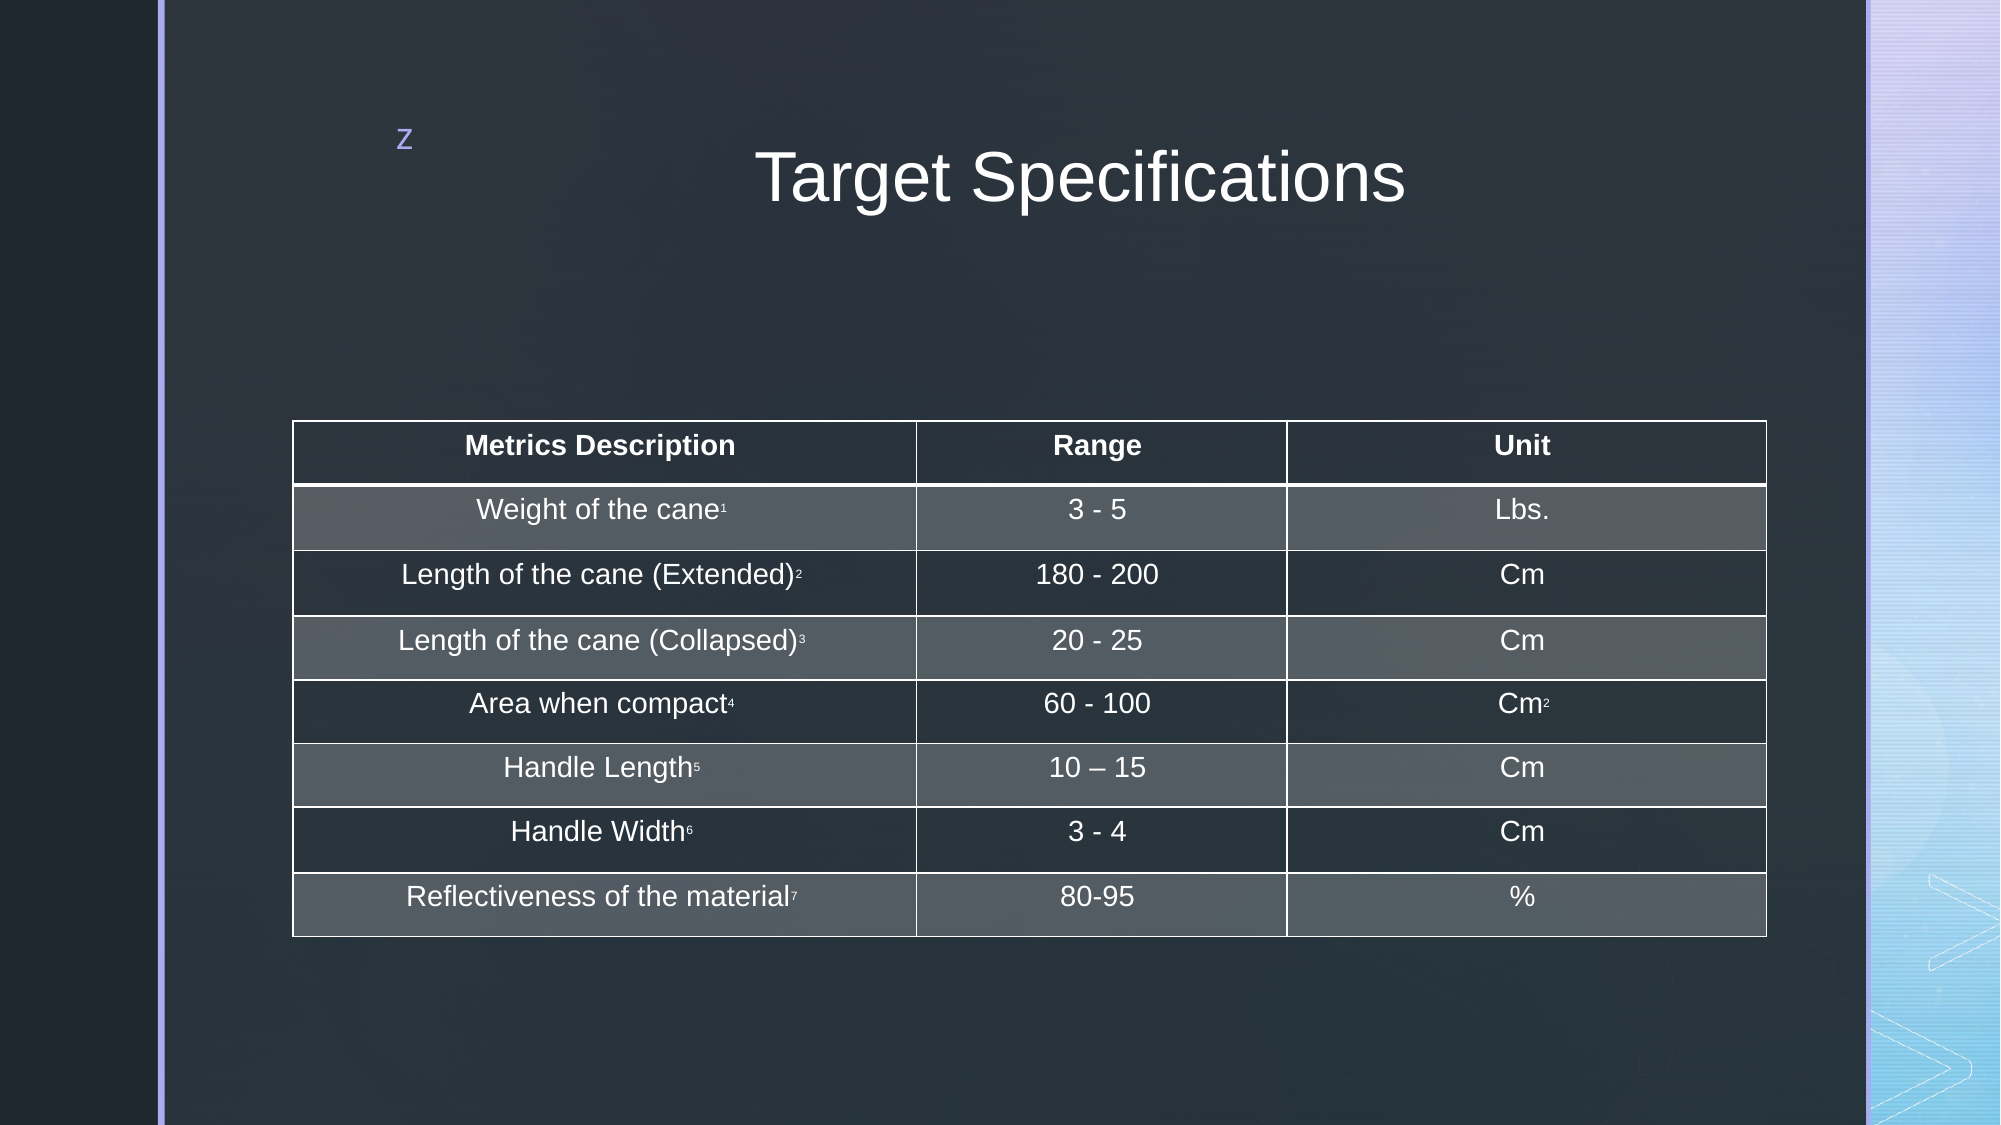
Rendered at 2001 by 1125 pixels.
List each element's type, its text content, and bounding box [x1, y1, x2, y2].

table_cell Cm [1288, 744, 1766, 806]
table_cell Cm [1288, 808, 1766, 872]
table_header Range [917, 422, 1286, 483]
table_cell Length of the cane (Extended)2 [294, 551, 916, 615]
title Target Specifications [428, 132, 1734, 310]
table_cell Cm [1288, 617, 1766, 679]
table_cell Lbs. [1288, 487, 1766, 550]
table_cell 20 - 25 [917, 617, 1286, 679]
table_cell Reflectiveness of the material7 [294, 874, 916, 936]
table_cell 10 – 15 [917, 744, 1286, 806]
table_cell % [1288, 874, 1766, 936]
table_cell 80-95 [917, 874, 1286, 936]
table_cell Weight of the cane1 [294, 487, 916, 550]
table_header Unit [1288, 422, 1766, 483]
table_cell Cm2 [1288, 681, 1766, 743]
table_cell Handle Width6 [294, 808, 916, 872]
table_cell 3 - 4 [917, 808, 1286, 872]
table_cell Handle Length5 [294, 744, 916, 806]
table_cell 60 - 100 [917, 681, 1286, 743]
table_cell Area when compact4 [294, 681, 916, 743]
table_cell 3 - 5 [917, 487, 1286, 550]
table_cell Length of the cane (Collapsed)3 [294, 617, 916, 679]
picture [1871, 0, 2001, 1125]
table_cell Cm [1288, 551, 1766, 615]
table_header Metrics Description [294, 422, 916, 483]
table_cell 180 - 200 [917, 551, 1286, 615]
